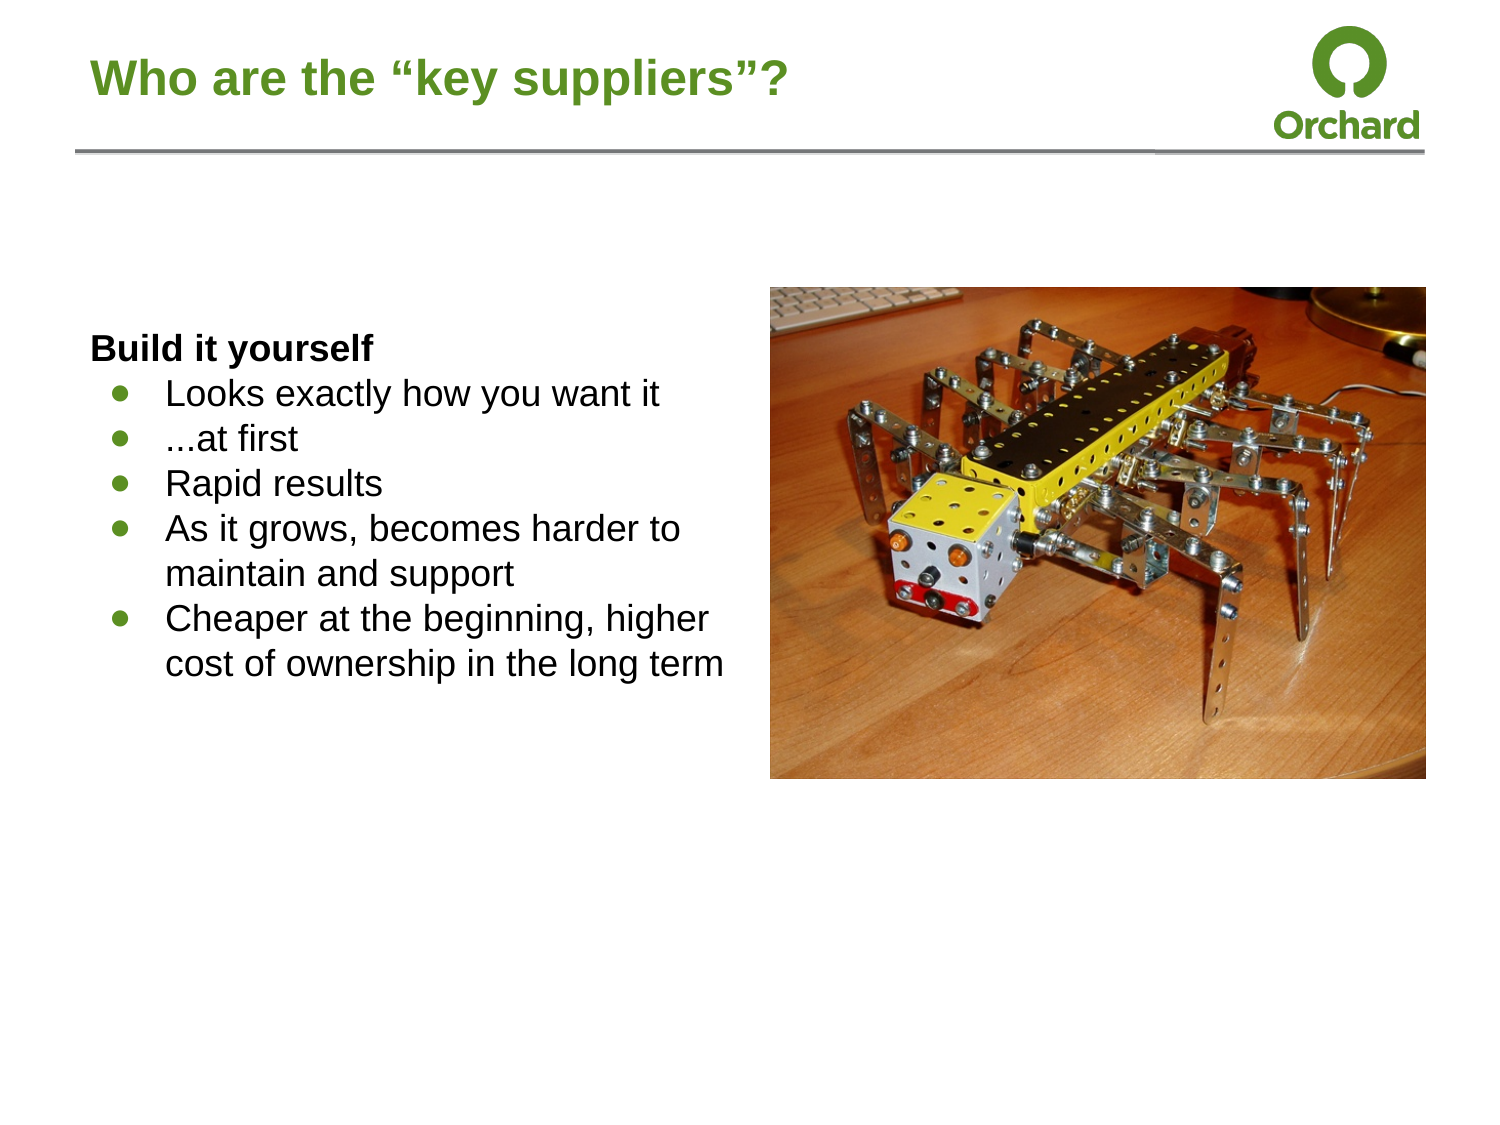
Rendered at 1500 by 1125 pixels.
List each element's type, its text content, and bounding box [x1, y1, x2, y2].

list Build it yourself Looks exactly how you want it ...at first Rapid results As it grows, becomes harder to maintain and support Cheaper at the beginning, higher cost of ownership in the long term [75, 309, 751, 814]
picture [769, 286, 1426, 779]
picture [75, 149, 1425, 155]
title Who are the “key suppliers”? [75, 45, 1275, 106]
picture [1274, 26, 1419, 139]
